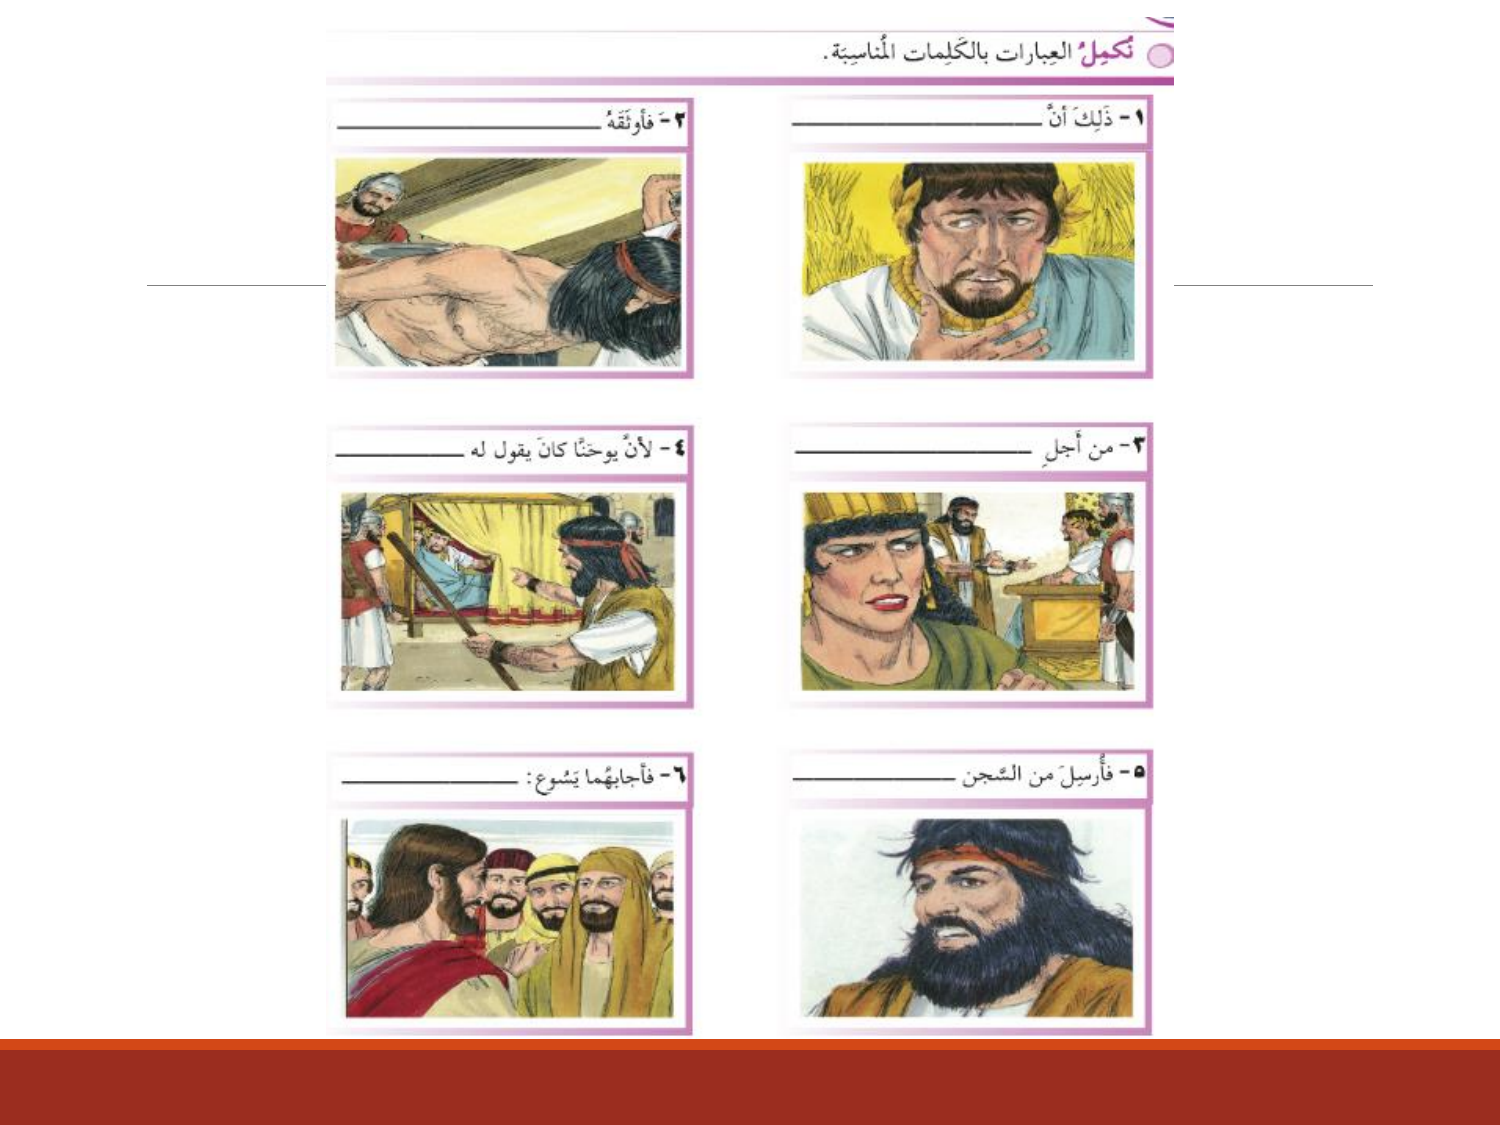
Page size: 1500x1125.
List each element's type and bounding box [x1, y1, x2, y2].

list [326, 16, 1174, 1040]
